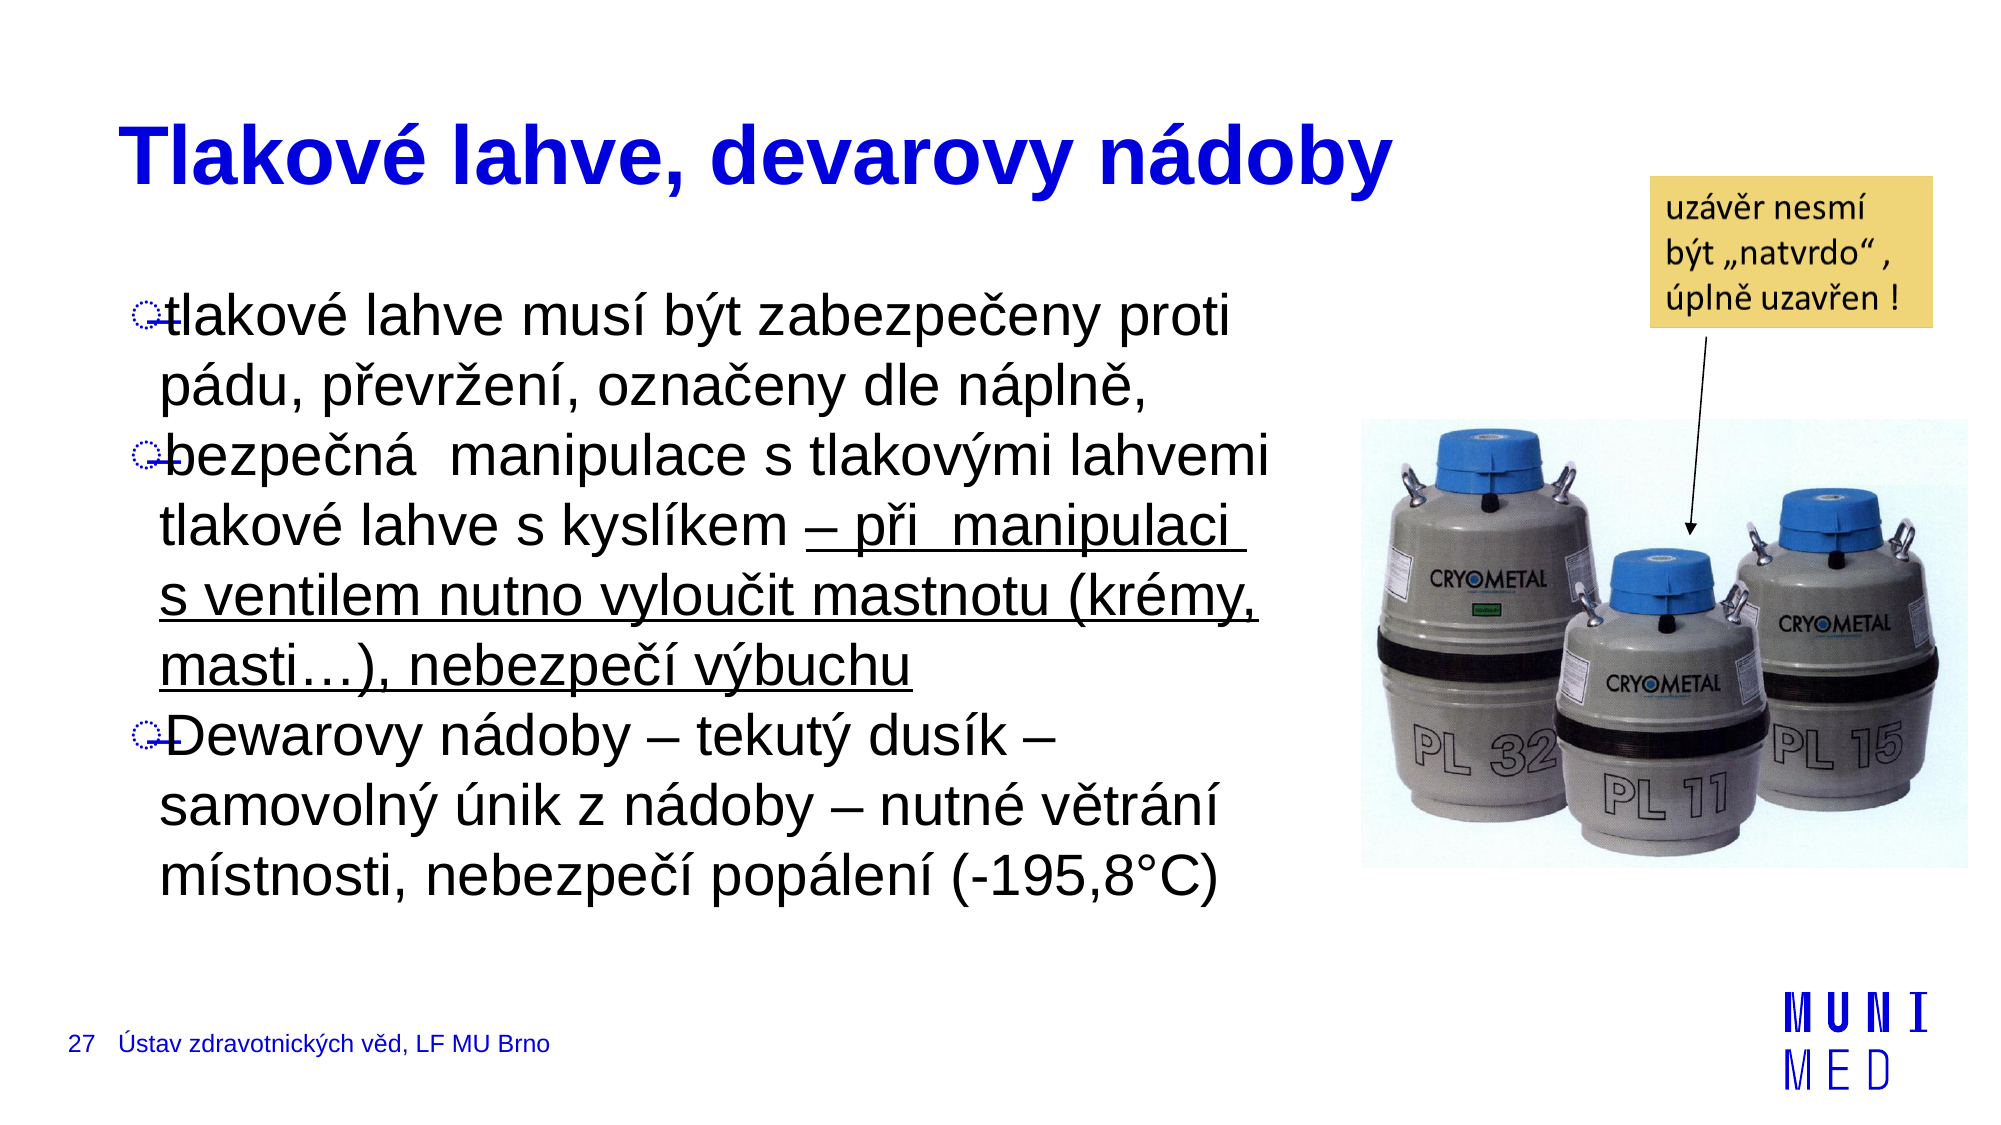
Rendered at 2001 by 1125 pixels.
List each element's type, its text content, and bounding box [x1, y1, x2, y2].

list tlakové lahve musí být zabezpečeny proti pádu, převržení, označeny dle náplně, bezpečná manipulace s tlakovými lahvemi tlakové lahve s kyslíkem – při manipulaci s ventilem nutno vyloučit mastnotu (krémy, masti…), nebezpečí výbuchu Dewarovy nádoby – tekutý dusík – samovolný únik z nádoby – nutné větrání místnosti, nebezpečí popálení (-195,8°C) [118, 277, 1293, 957]
picture [1360, 418, 1968, 868]
slide_number 27 [67, 1021, 110, 1063]
picture [1640, 171, 1934, 344]
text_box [1689, 336, 1707, 536]
footer Ústav zdravotnických věd, LF MU Brno [118, 1021, 1418, 1063]
title Tlakové lahve, devarovy nádoby [118, 118, 1883, 193]
